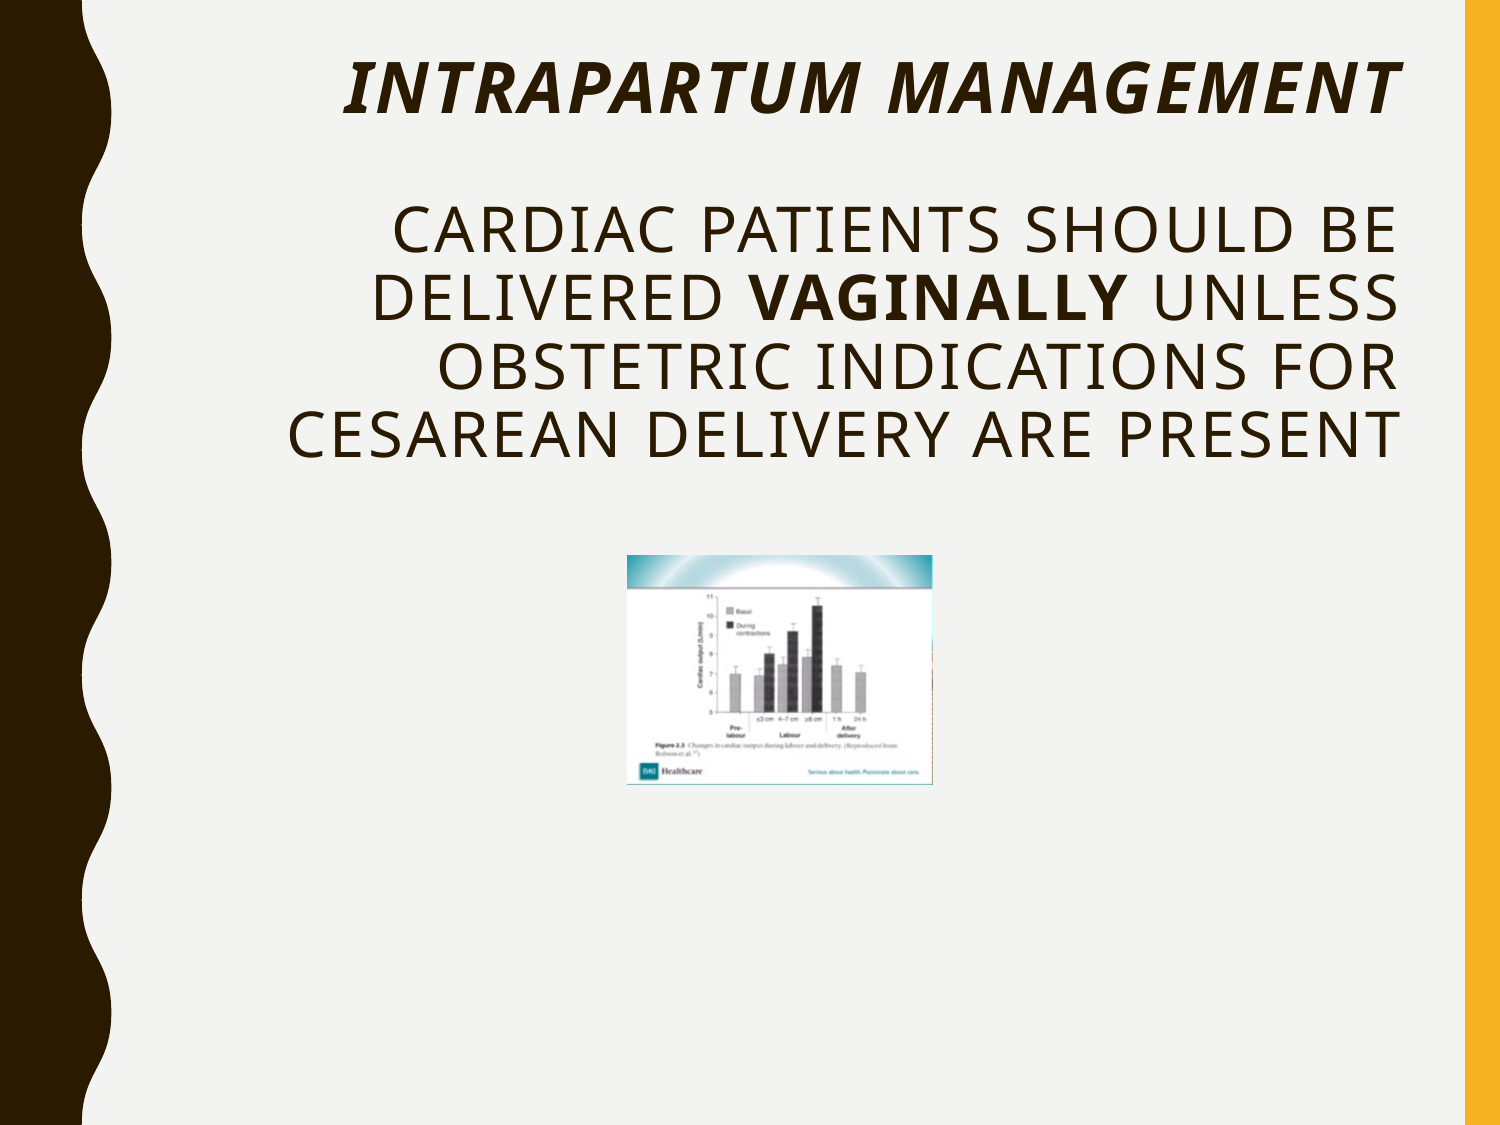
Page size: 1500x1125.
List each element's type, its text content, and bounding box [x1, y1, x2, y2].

title Intrapartum management Cardiac patients should be delivered vaginally unless obstetric indications for cesarean delivery are present [75, 45, 1418, 481]
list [627, 555, 933, 785]
